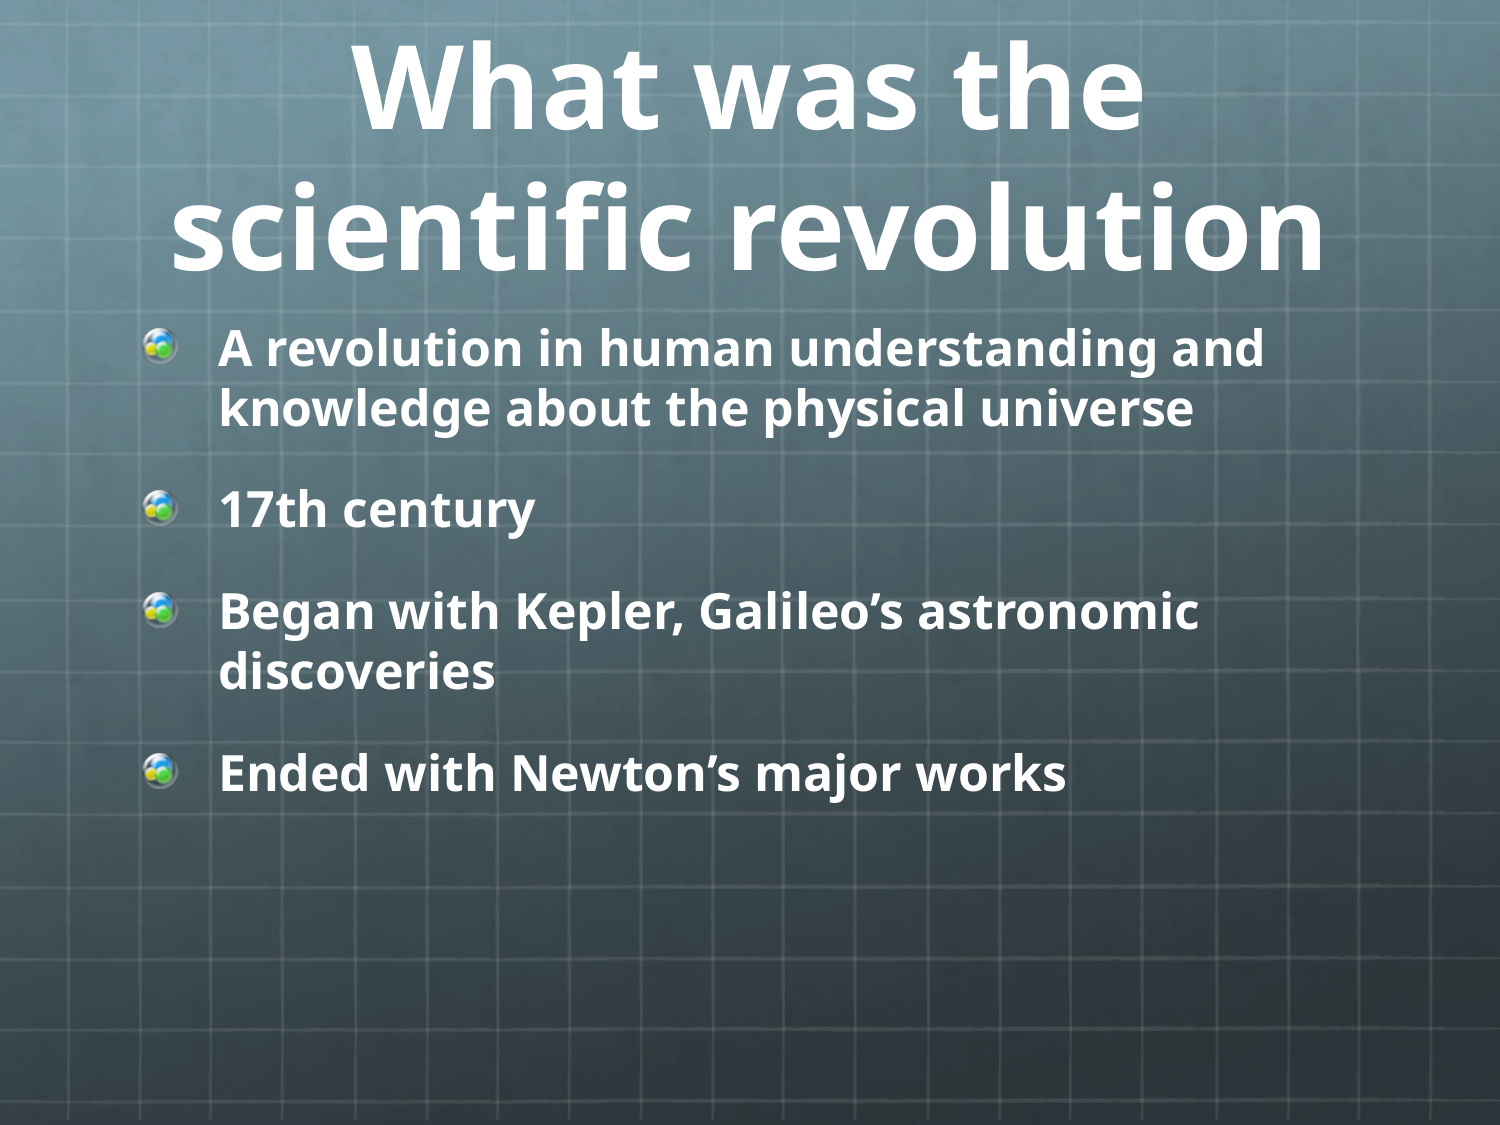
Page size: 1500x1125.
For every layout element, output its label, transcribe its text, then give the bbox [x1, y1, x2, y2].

picture [0, 0, 1500, 1125]
list A revolution in human understanding and knowledge about the physical universe 17th century Began with Kepler, Galileo’s astronomic discoveries Ended with Newton’s major works [127, 308, 1372, 958]
title What was the scientific revolution [127, 17, 1372, 289]
